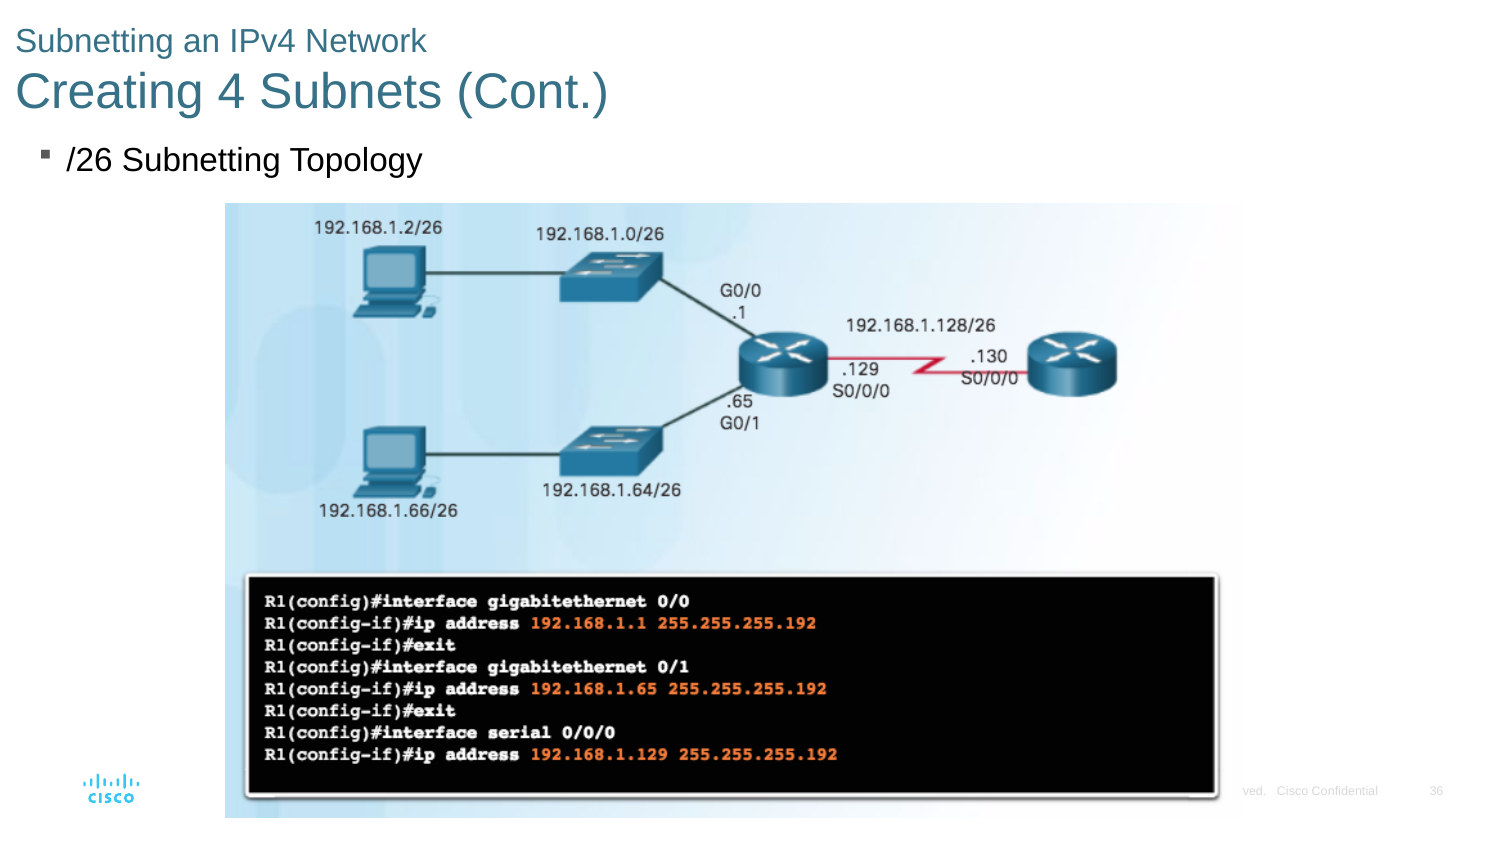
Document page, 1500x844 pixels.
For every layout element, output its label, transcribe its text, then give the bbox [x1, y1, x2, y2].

title Subnetting an IPv4 Network Creating 4 Subnets (Cont.) [0, 6, 1500, 131]
list /26 Subnetting Topology [23, 131, 1476, 204]
picture [224, 202, 1243, 818]
